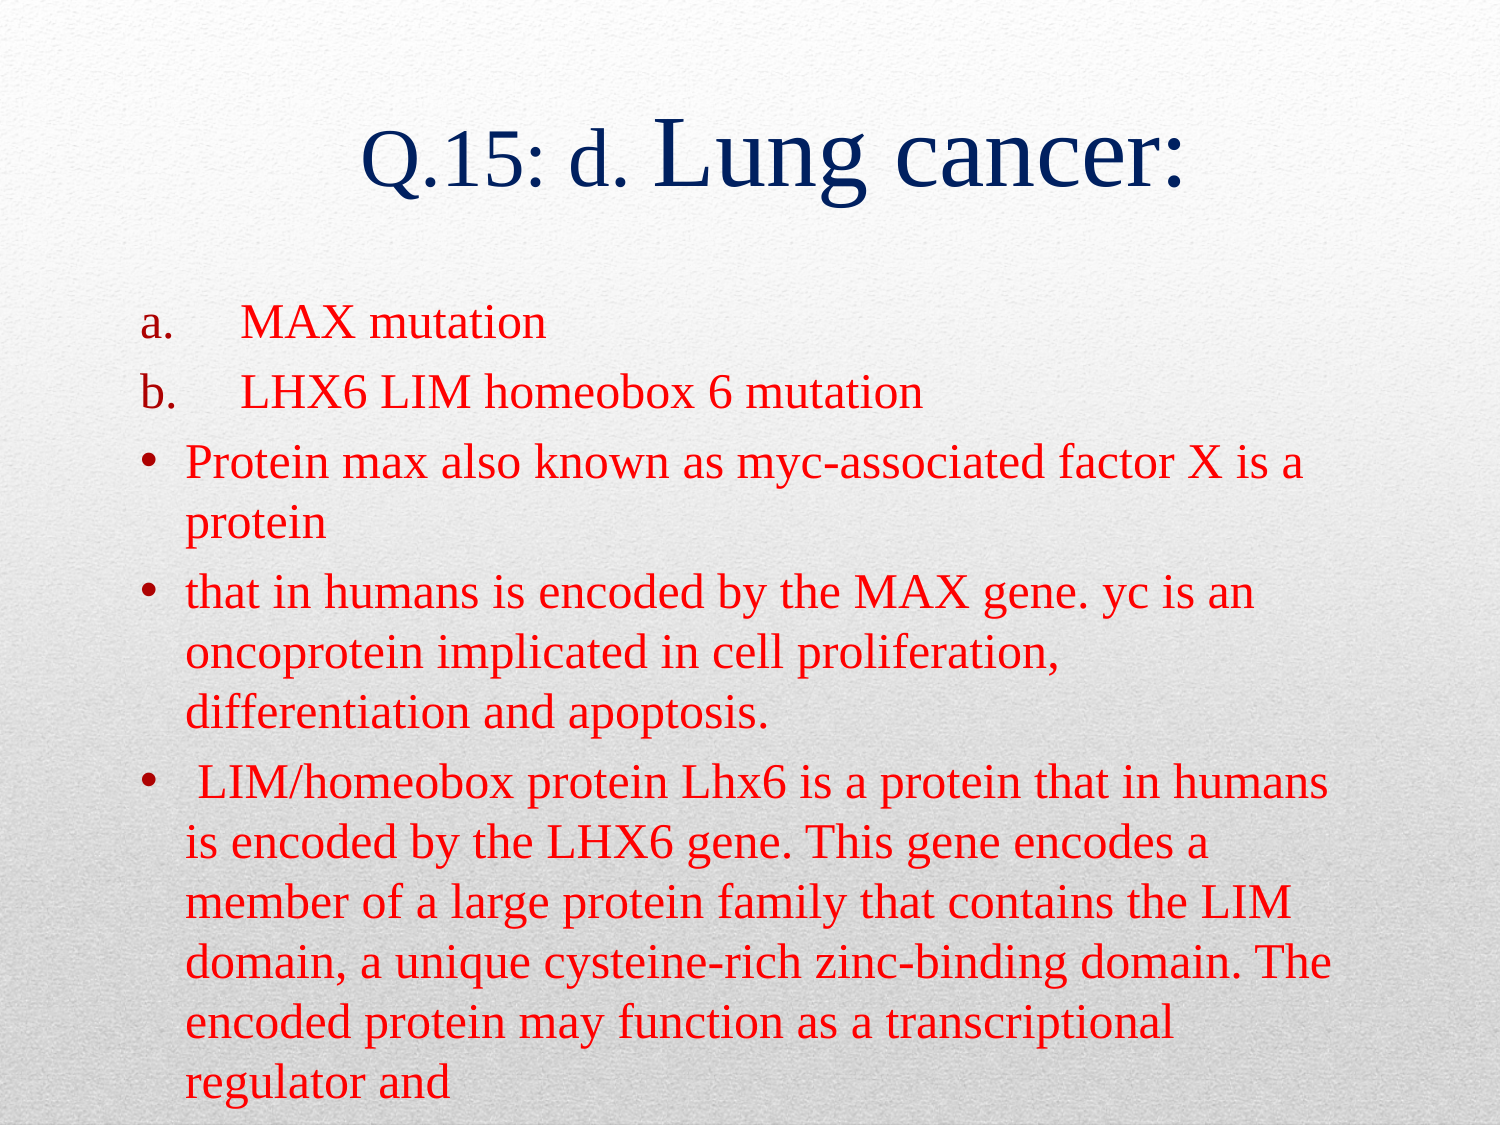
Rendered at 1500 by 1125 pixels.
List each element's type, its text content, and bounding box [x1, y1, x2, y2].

title Q.15: d. Lung cancer: [75, 75, 1450, 338]
list MAX mutation LHX6 LIM homeobox 6 mutation Protein max also known as myc-associated factor X is a protein that in humans is encoded by the MAX gene. yc is an oncoprotein implicated in cell proliferation, differentiation and apoptosis. LIM/homeobox protein Lhx6 is a protein that in humans is encoded by the LHX6 gene. This gene encodes a member of a large protein family that contains the LIM domain, a unique cysteine-rich zinc-binding domain. The encoded protein may function as a transcriptional regulator and [125, 362, 1363, 1088]
